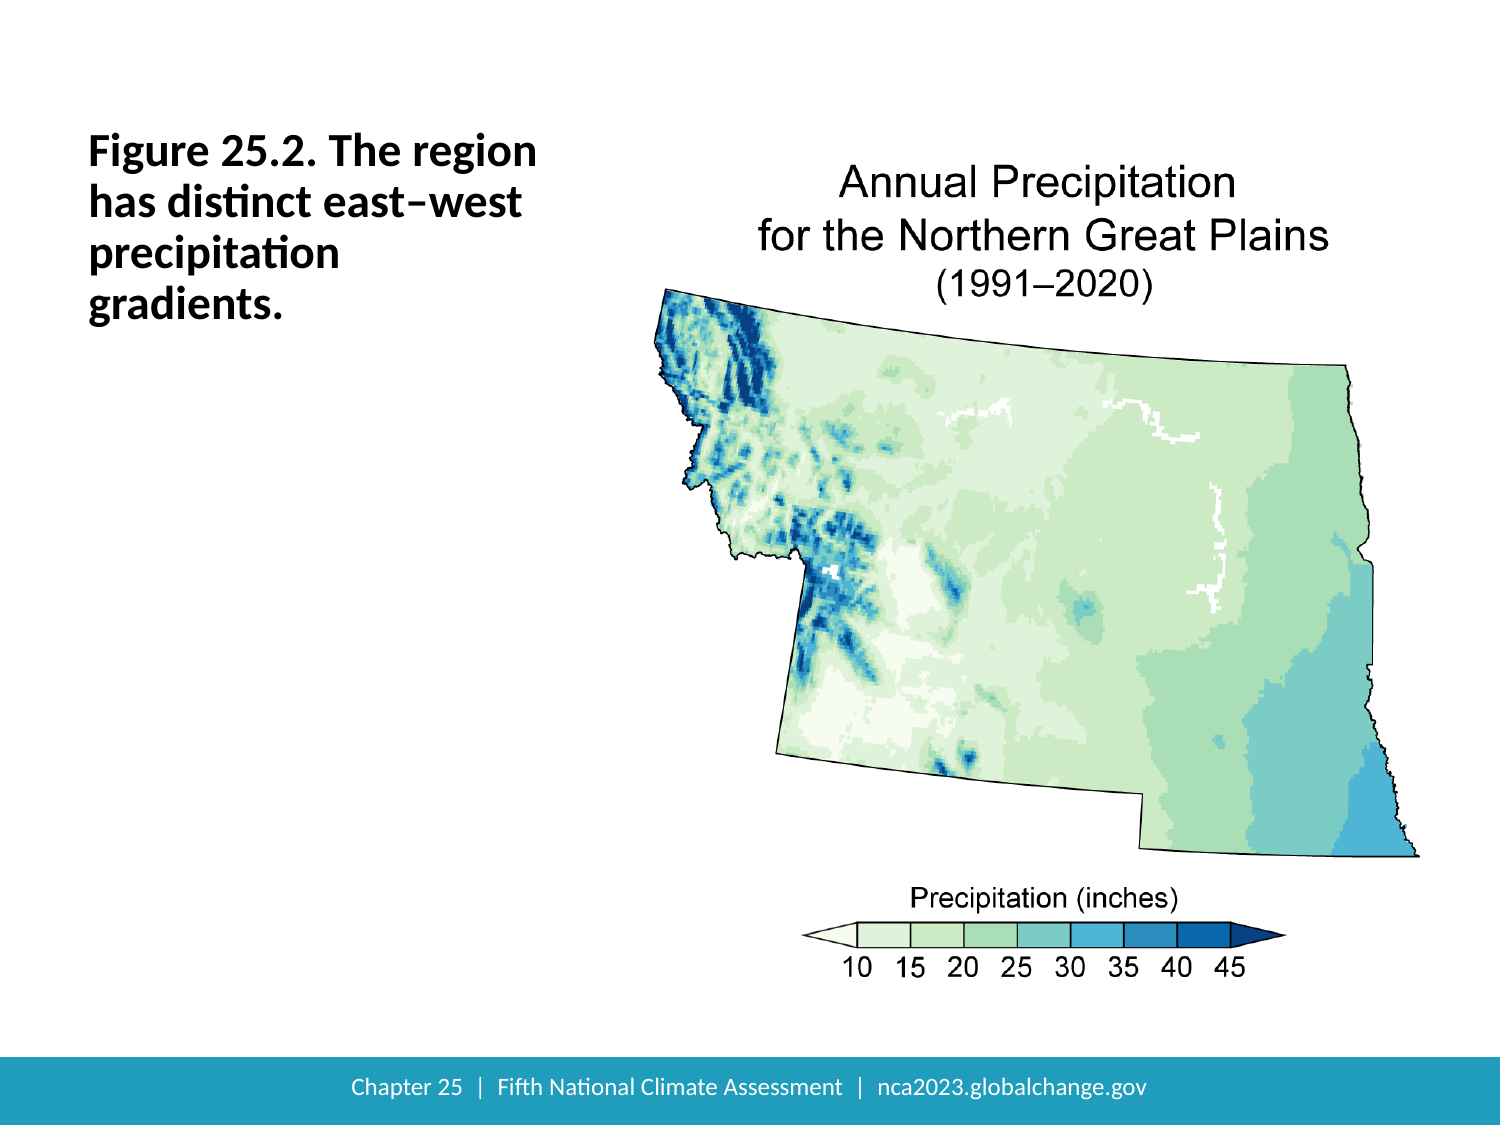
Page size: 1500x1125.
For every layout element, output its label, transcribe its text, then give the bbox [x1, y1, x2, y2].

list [612, 132, 1475, 993]
title Figure 25.2. The region has distinct east–west precipitation gradients. [72, 73, 559, 339]
